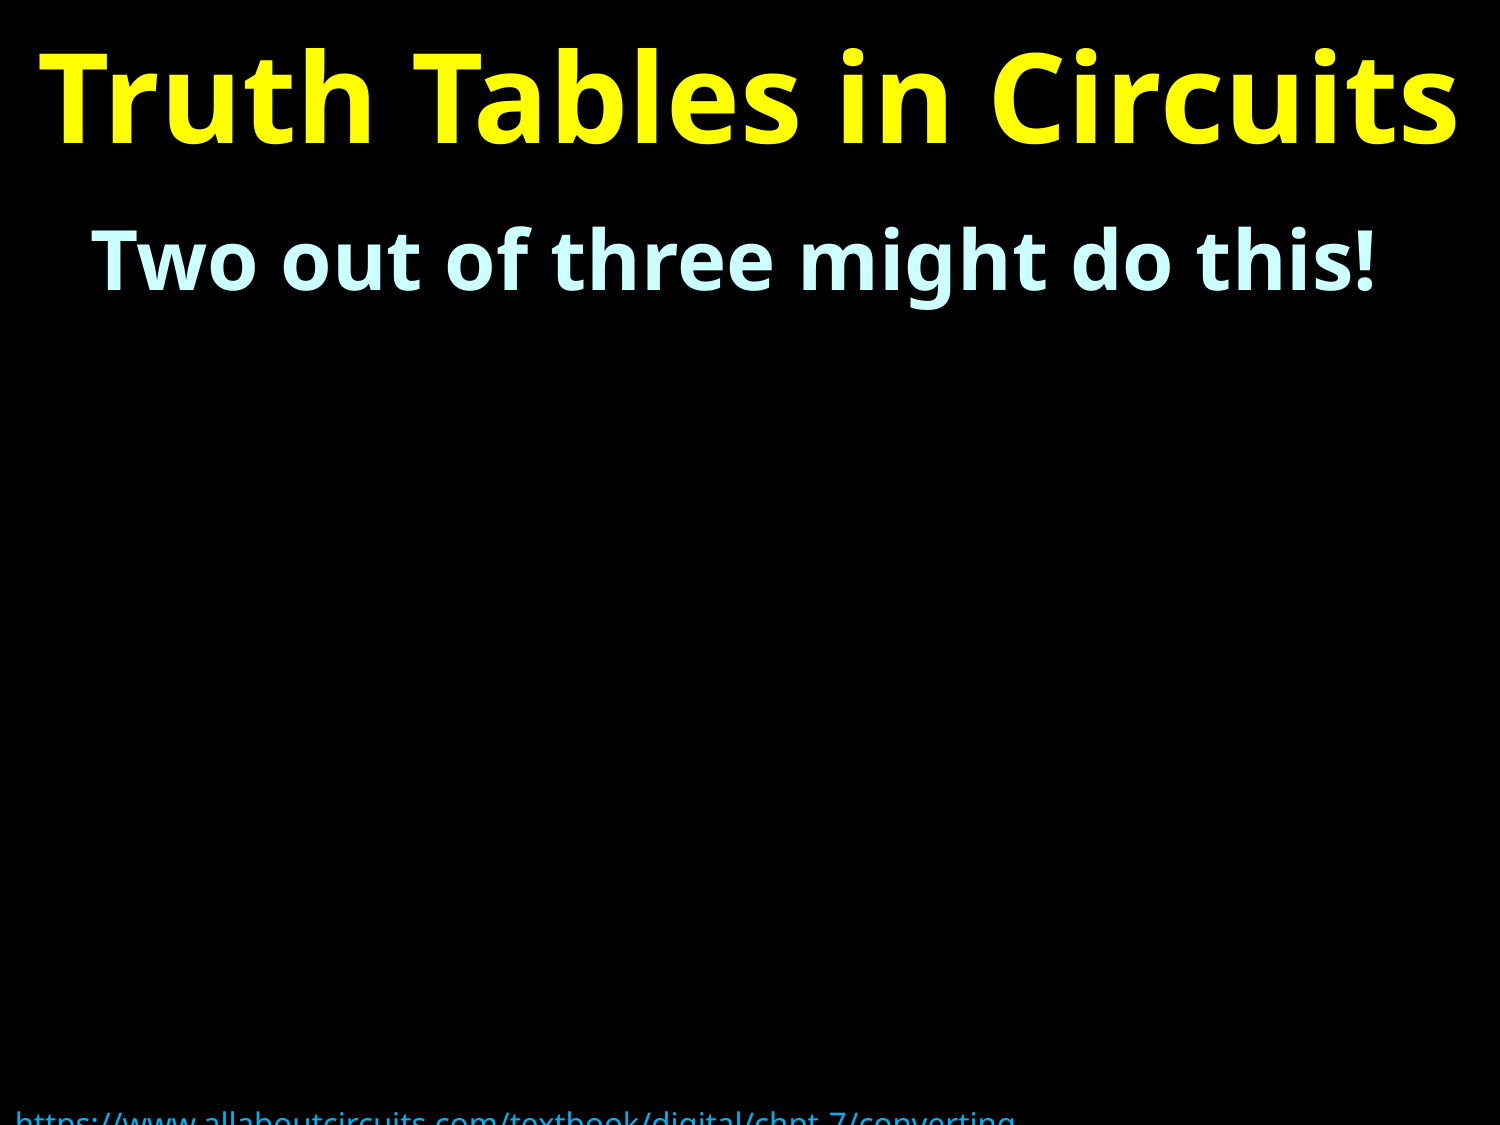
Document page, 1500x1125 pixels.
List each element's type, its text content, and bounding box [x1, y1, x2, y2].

title Truth Tables in Circuits [0, 0, 1500, 188]
list Two out of three might do this! [75, 200, 1425, 1125]
text_box https://www.allaboutcircuits.com/textbook/digital/chpt-7/converting-truth-tables-boolean-expressions/ [0, 1096, 1125, 1125]
